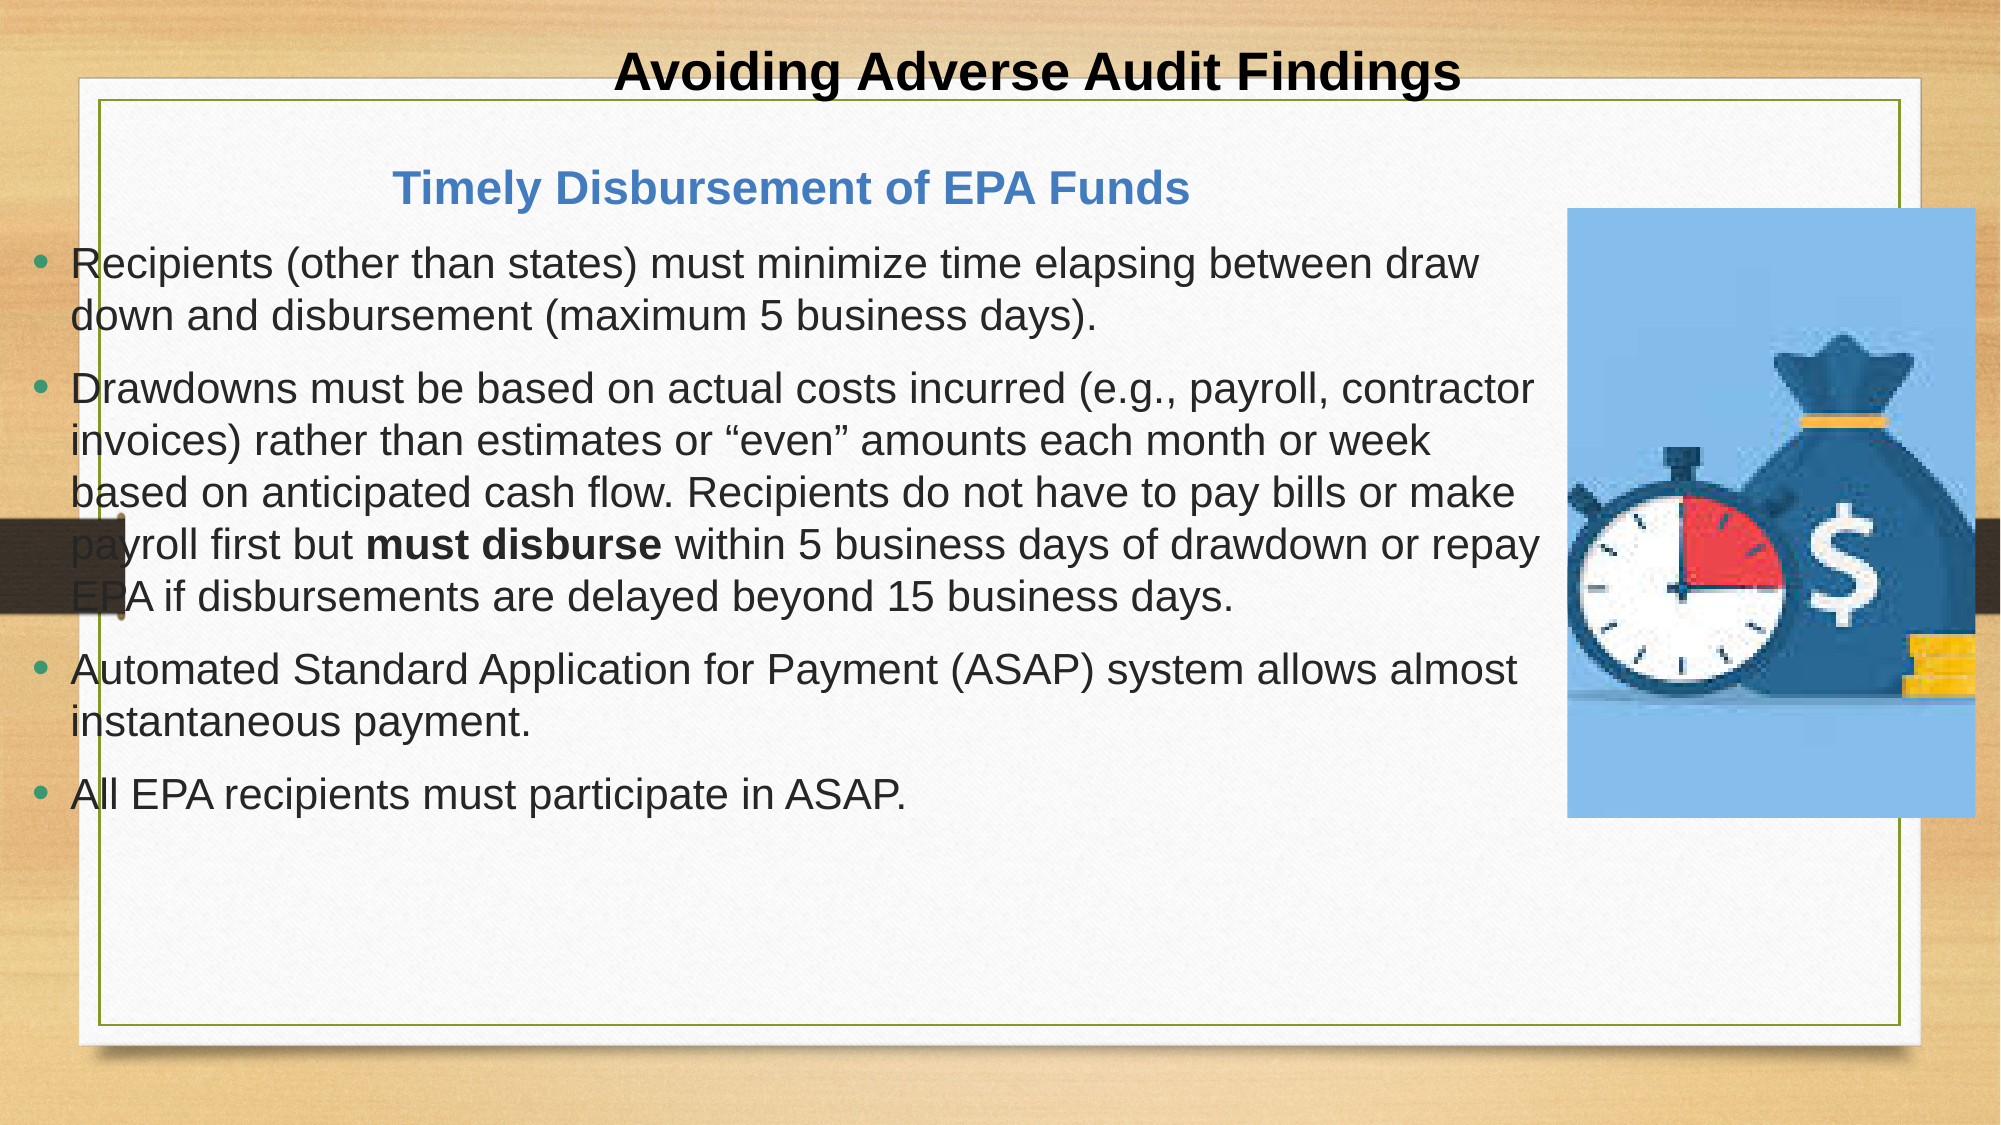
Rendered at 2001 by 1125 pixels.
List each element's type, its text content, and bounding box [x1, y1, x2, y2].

list Timely Disbursement of EPA Funds Recipients (other than states) must minimize time elapsing between draw down and disbursement (maximum 5 business days). Drawdowns must be based on actual costs incurred (e.g., payroll, contractor invoices) rather than estimates or “even” amounts each month or week based on anticipated cash flow. Recipients do not have to pay bills or make payroll first but must disburse within 5 business days of drawdown or repay EPA if disbursements are delayed beyond 15 business days. Automated Standard Application for Payment (ASAP) system allows almost instantaneous payment. All EPA recipients must participate in ASAP. [17, 149, 1568, 838]
text_box Avoiding Adverse Audit Findings [187, 29, 1890, 174]
picture [0, 0, 2001, 1125]
